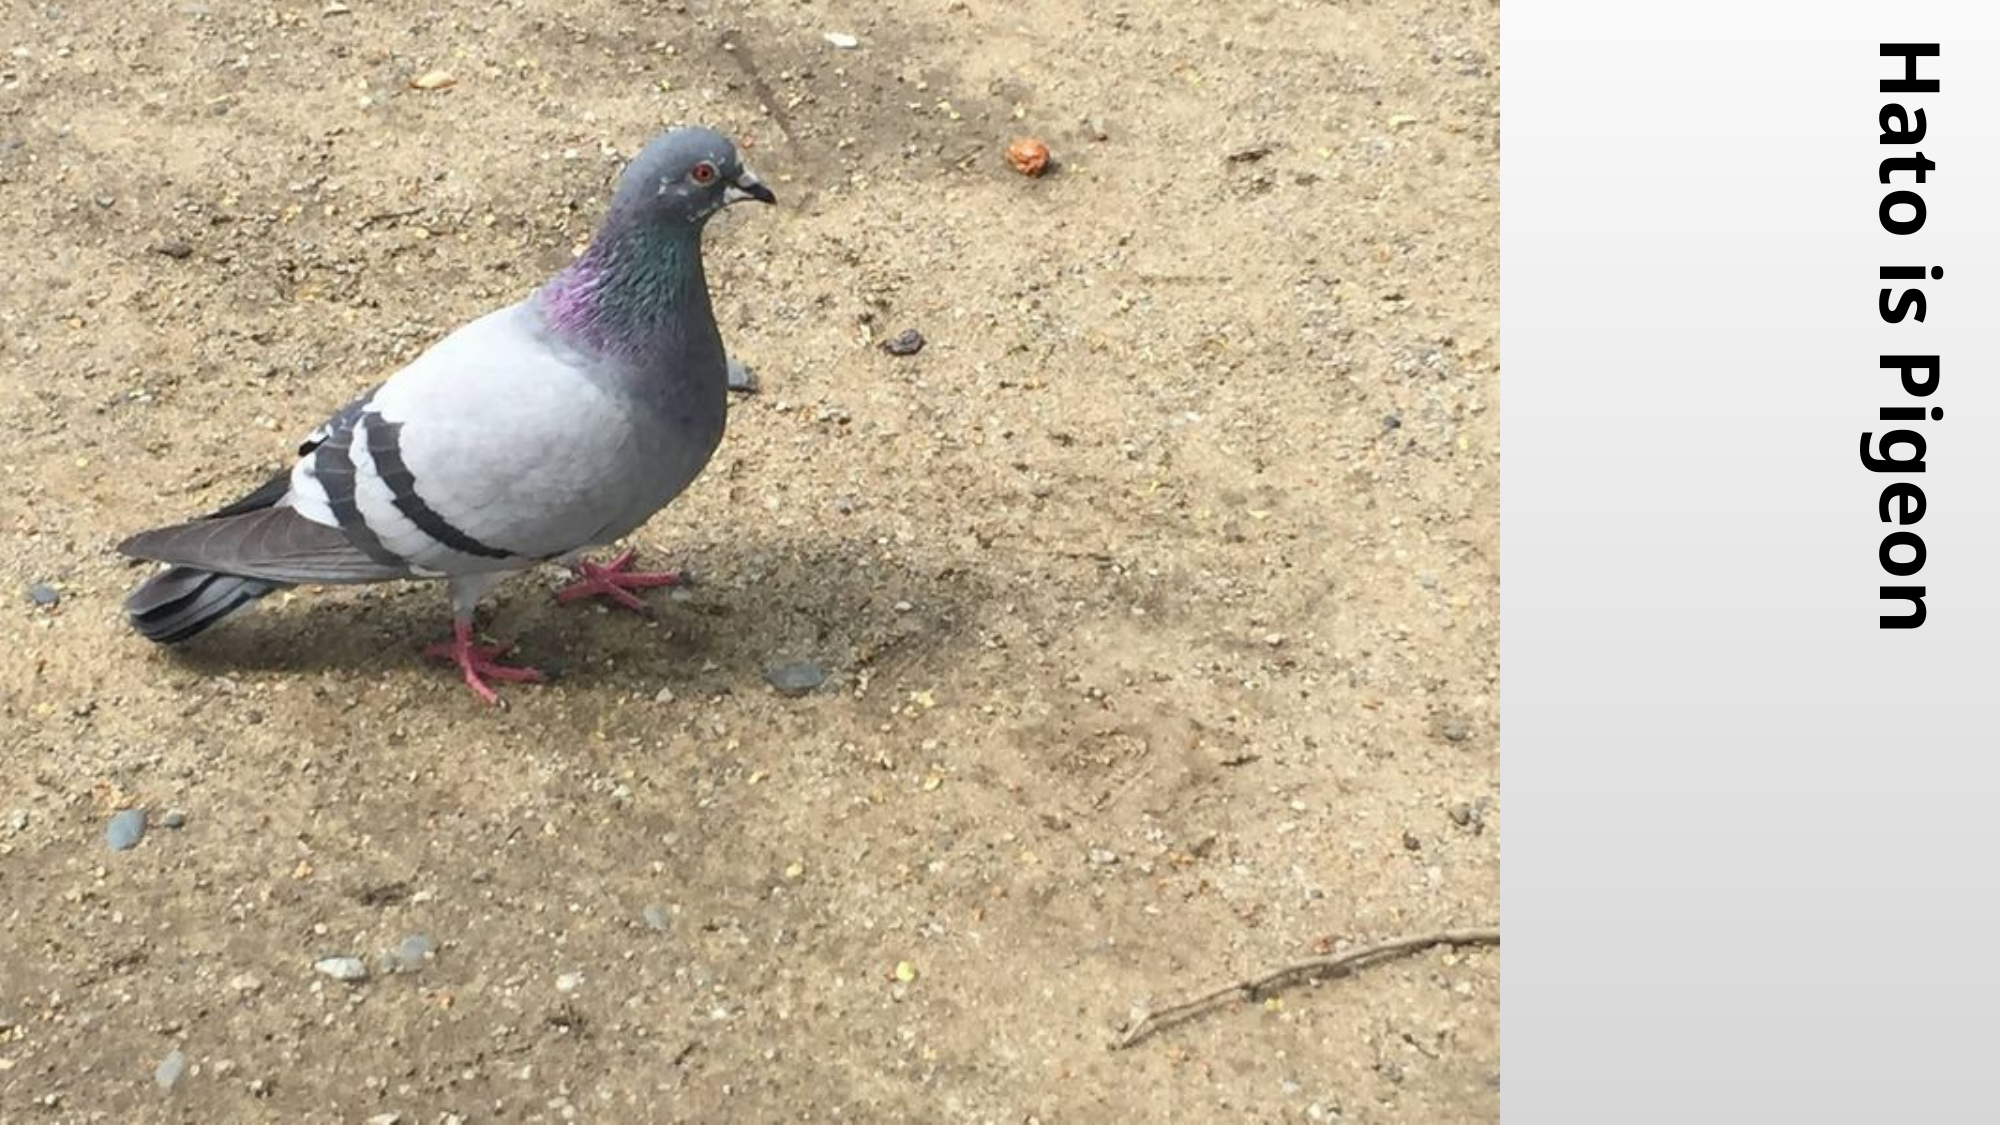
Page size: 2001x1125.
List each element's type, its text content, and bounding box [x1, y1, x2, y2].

text_box Hato is Pigeon [1839, 22, 1971, 1072]
picture [0, 0, 1500, 1125]
